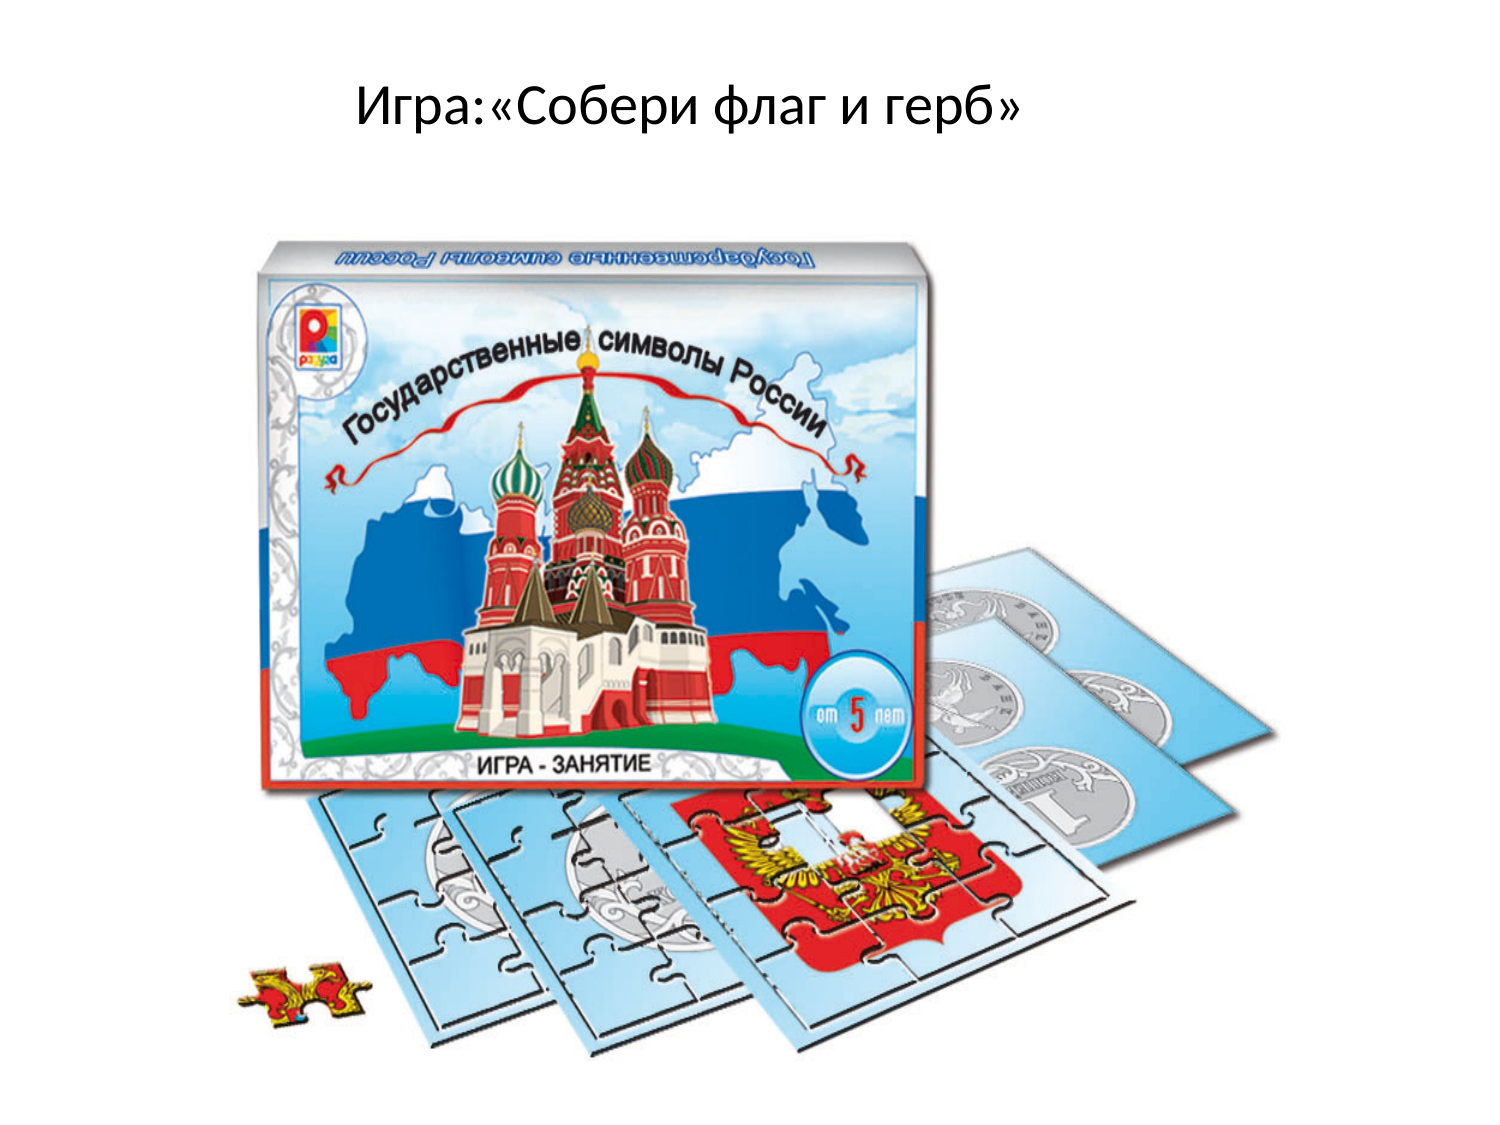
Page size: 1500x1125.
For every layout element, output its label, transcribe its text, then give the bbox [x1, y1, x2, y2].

text_box Игра:«Собери флаг и герб» [340, 58, 1040, 144]
picture [210, 210, 1307, 1102]
